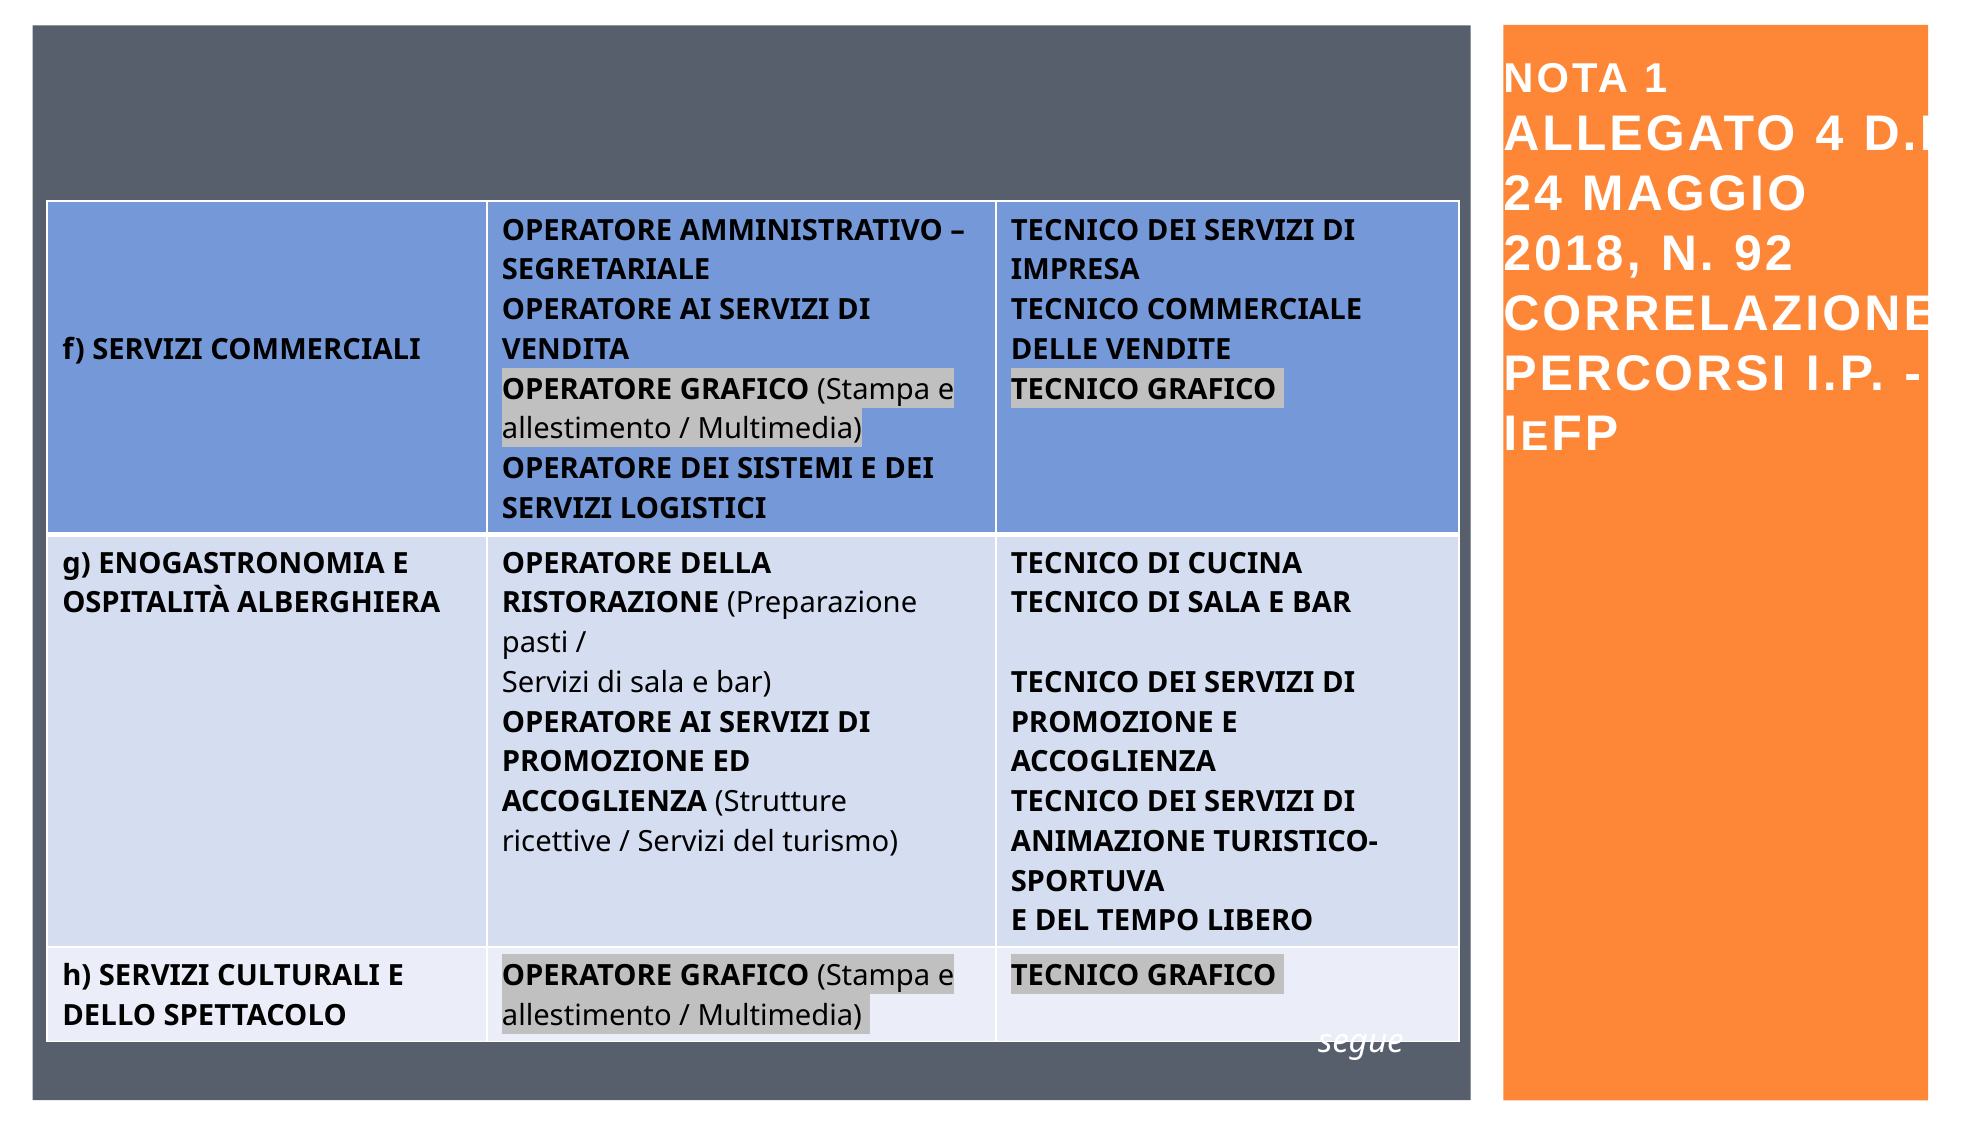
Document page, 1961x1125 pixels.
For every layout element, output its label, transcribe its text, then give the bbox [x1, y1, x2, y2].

table_cell TECNICO DI CUCINA TECNICO DI SALA E BAR TECNICO DEI SERVIZI DI PROMOZIONE E ACCOGLIENZA TECNICO DEI SERVIZI DI ANIMAZIONE TURISTICO-SPORTUVA E DEL TEMPO LIBERO [997, 537, 1458, 946]
table_header TECNICO DEI SERVIZI DI IMPRESA TECNICO COMMERCIALE DELLE VENDITE TECNICO GRAFICO [997, 202, 1458, 532]
text_box Nota 1 Allegato 4 D.I. 24 maggio 2018, n. 92 Correlazione percorsi I.P. - IeFP [1488, 54, 1961, 457]
table_cell OPERATORE GRAFICO (Stampa e allestimento / Multimedia) [488, 948, 995, 1041]
table_cell OPERATORE DELLA RISTORAZIONE (Preparazione pasti / Servizi di sala e bar) OPERATORE AI SERVIZI DI PROMOZIONE ED ACCOGLIENZA (Strutture ricettive / Servizi del turismo) [488, 537, 995, 946]
table_cell g) ENOGASTRONOMIA E OSPITALITÀ ALBERGHIERA [48, 537, 486, 946]
text_box segue [1303, 1011, 1453, 1066]
table_cell TECNICO GRAFICO [997, 948, 1458, 1041]
table_header OPERATORE AMMINISTRATIVO – SEGRETARIALE OPERATORE AI SERVIZI DI VENDITA OPERATORE GRAFICO (Stampa e allestimento / Multimedia) OPERATORE DEI SISTEMI E DEI SERVIZI LOGISTICI [488, 202, 995, 532]
table_cell h) SERVIZI CULTURALI E DELLO SPETTACOLO [48, 948, 486, 1041]
table_header f) SERVIZI COMMERCIALI [48, 202, 486, 532]
